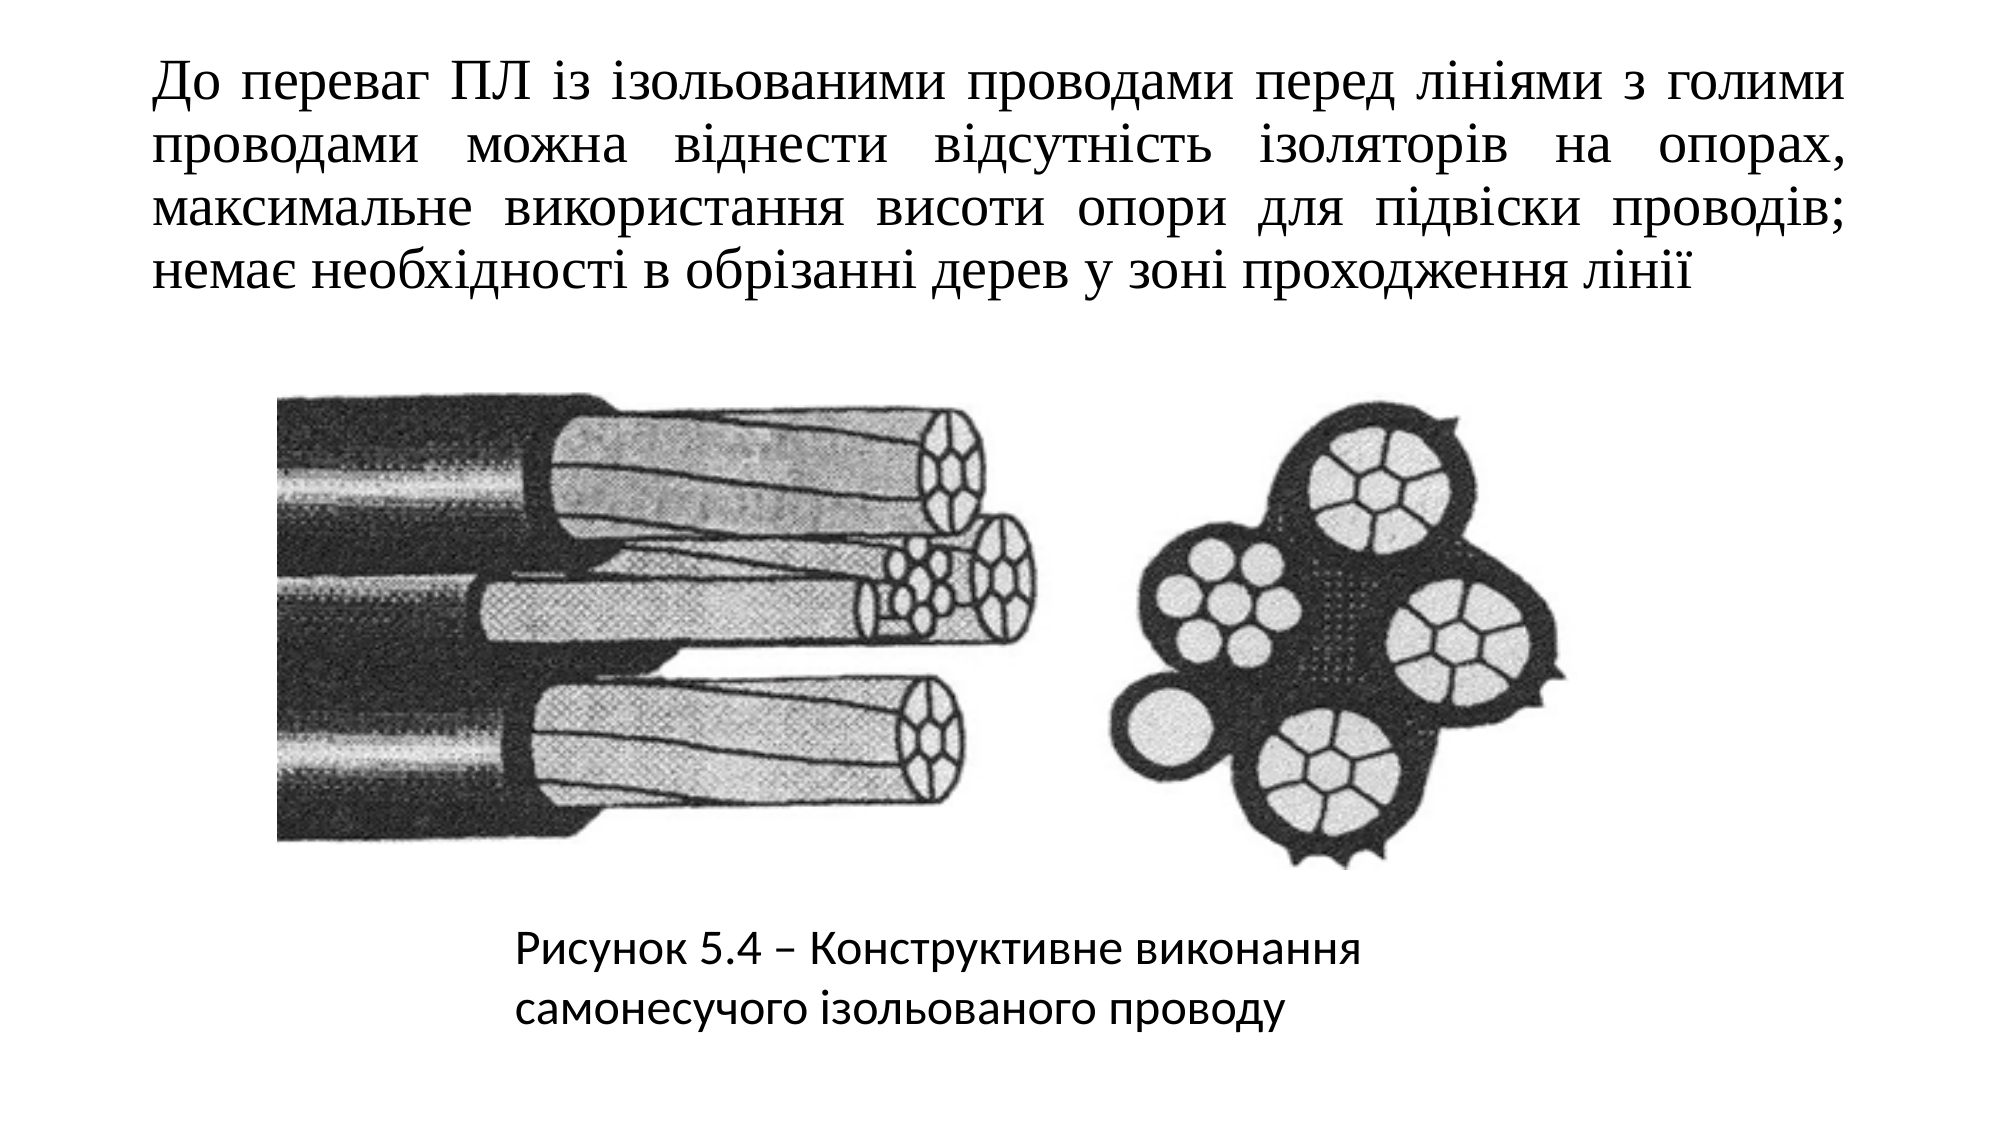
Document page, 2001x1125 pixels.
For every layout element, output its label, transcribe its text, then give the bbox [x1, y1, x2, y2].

picture [277, 391, 1578, 870]
list До переваг ПЛ із ізольованими проводами перед лініями з голими проводами можна віднести відсутність ізоляторів на опорах, максимальне використання висоти опори для підвіски проводів; немає необхідності в обрізанні дерев у зоні проходження лінії [137, 41, 1863, 1014]
text_box Рисунок 5.4 – Конструктивне виконання самонесучого ізольованого проводу [500, 907, 1500, 1042]
